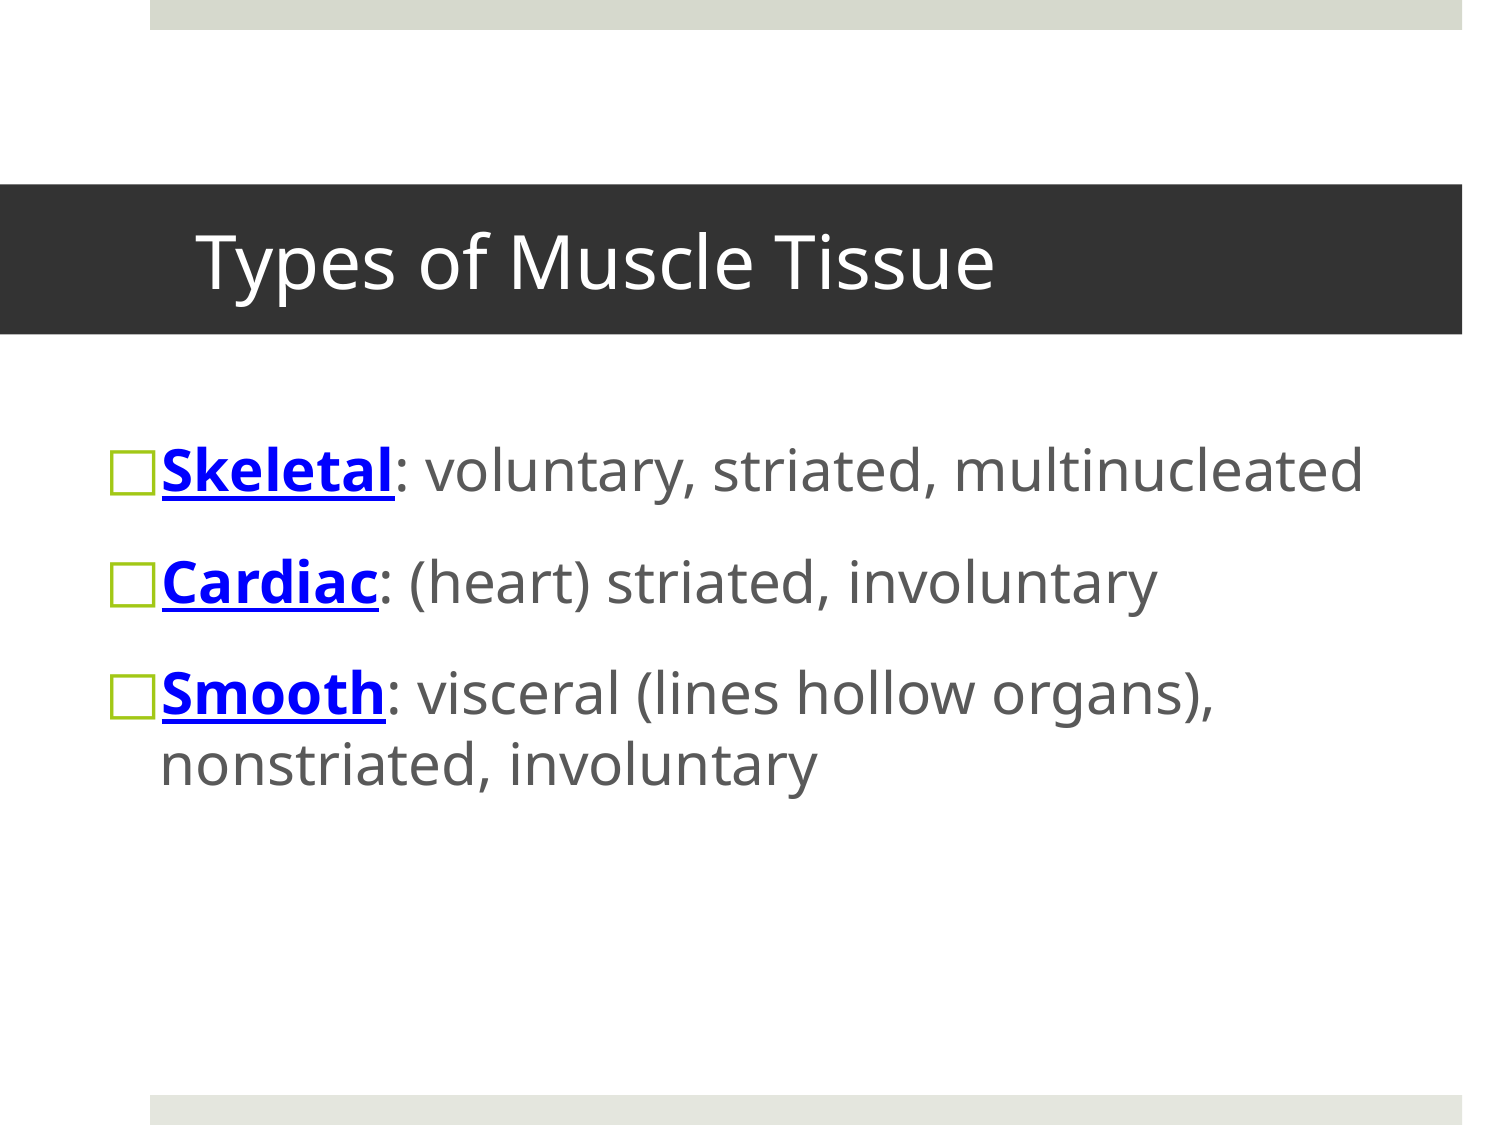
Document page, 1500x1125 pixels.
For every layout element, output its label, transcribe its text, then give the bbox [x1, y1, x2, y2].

list Skeletal: voluntary, striated, multinucleated Cardiac: (heart) striated, involuntary Smooth: visceral (lines hollow organs), nonstriated, involuntary [88, 425, 1432, 1028]
title Types of Muscle Tissue [0, 184, 1463, 335]
